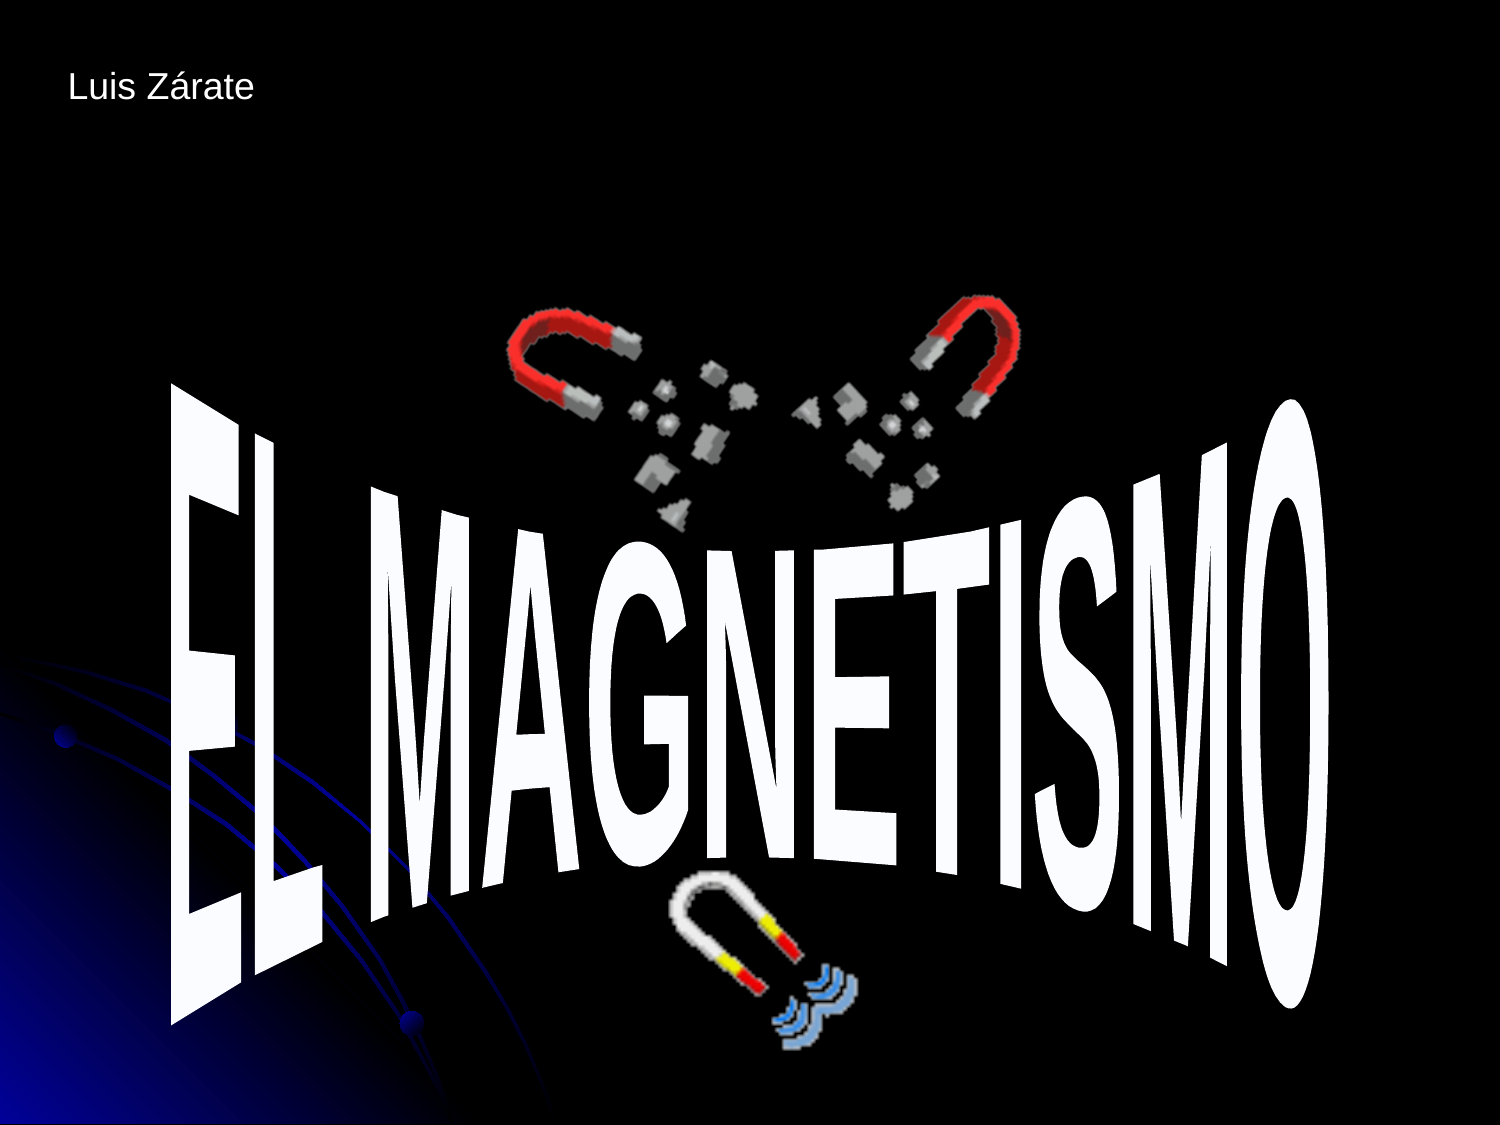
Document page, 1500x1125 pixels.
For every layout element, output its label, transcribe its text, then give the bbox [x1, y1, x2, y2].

text_box Luis Zárate [53, 54, 278, 115]
picture [462, 246, 789, 551]
picture [666, 869, 881, 1083]
picture [775, 244, 1073, 539]
